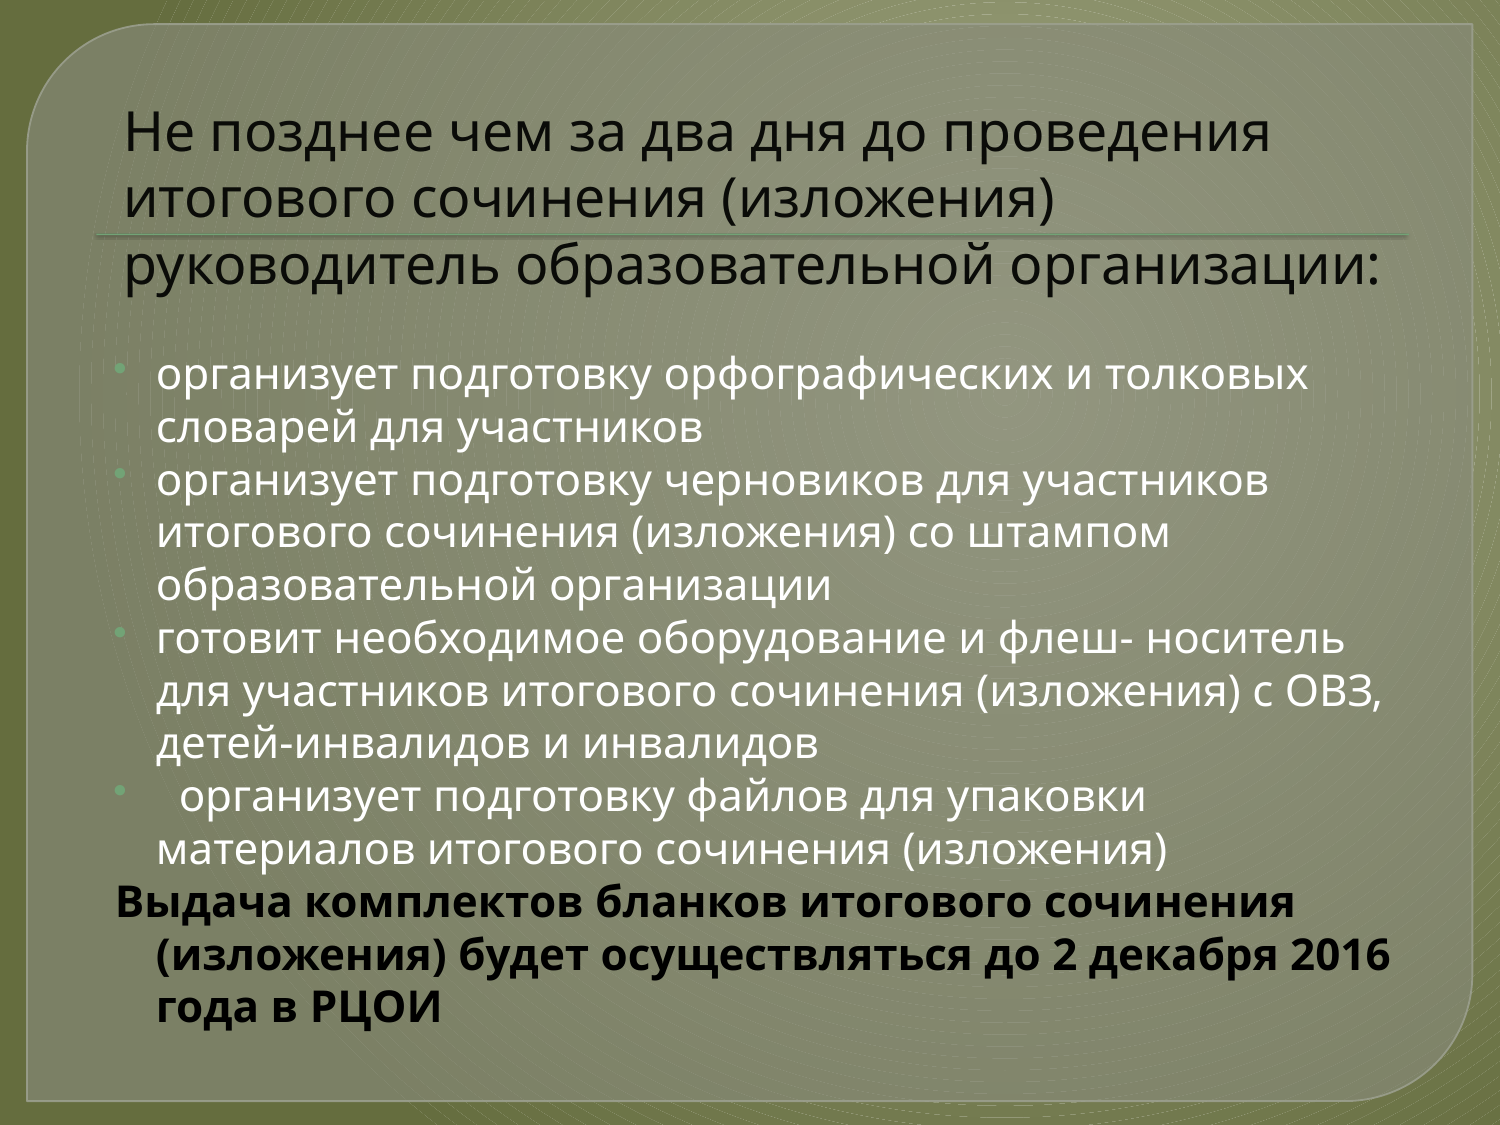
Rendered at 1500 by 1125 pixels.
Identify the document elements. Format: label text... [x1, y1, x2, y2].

title Не позднее чем за два дня до проведения итогового сочинения (изложения) руководитель образовательной организации: [100, 66, 1425, 303]
list организует подготовку орфографических и толковых словарей для участников организует подготовку черновиков для участников итогового сочинения (изложения) со штампом образовательной организации готовит необходимое оборудование и флеш- носитель для участников итогового сочинения (изложения) с ОВЗ, детей-инвалидов и инвалидов организует подготовку файлов для упаковки материалов итогового сочинения (изложения) Выдача комплектов бланков итогового сочинения (изложения) будет осуществляться до 2 декабря 2016 года в РЦОИ [100, 338, 1425, 1047]
